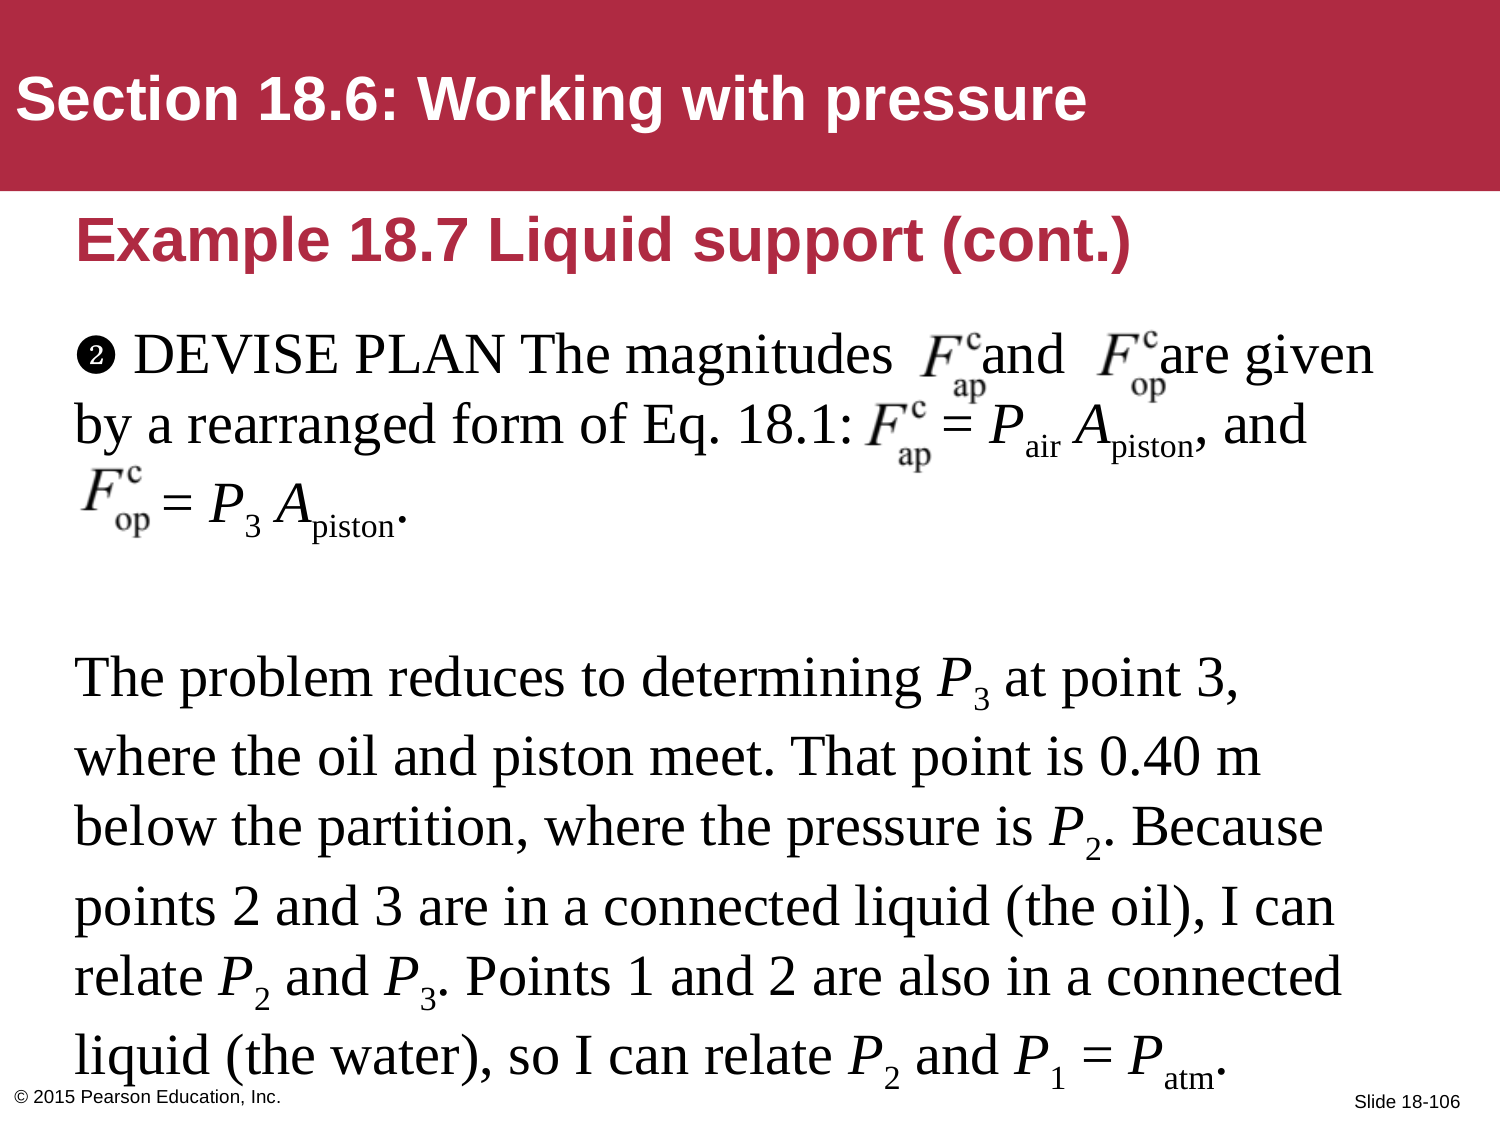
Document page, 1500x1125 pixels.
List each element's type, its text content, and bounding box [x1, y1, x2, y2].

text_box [860, 382, 934, 475]
title Example 18.7 Liquid support (cont.) [0, 191, 1500, 283]
list Section 18.6: Working with pressure [0, 0, 1500, 190]
footer © 2015 Pearson Education, Inc. [14, 1084, 900, 1115]
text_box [75, 447, 152, 540]
list ❷ DEVISE PLAN The magnitudes and are given by a rearranged form of Eq. 18.1: = Pair Apiston, and = P3 Apiston. The problem reduces to determining P3 at point 3, where the oil and piston meet. That point is 0.40 m below the partition, where the pressure is P2. Because points 2 and 3 are in a connected liquid (the oil), I can relate P2 and P3. Points 1 and 2 are also in a connected liquid (the water), so I can relate P2 and P1 = Patm. [59, 307, 1410, 1082]
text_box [1092, 312, 1168, 405]
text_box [915, 313, 989, 406]
